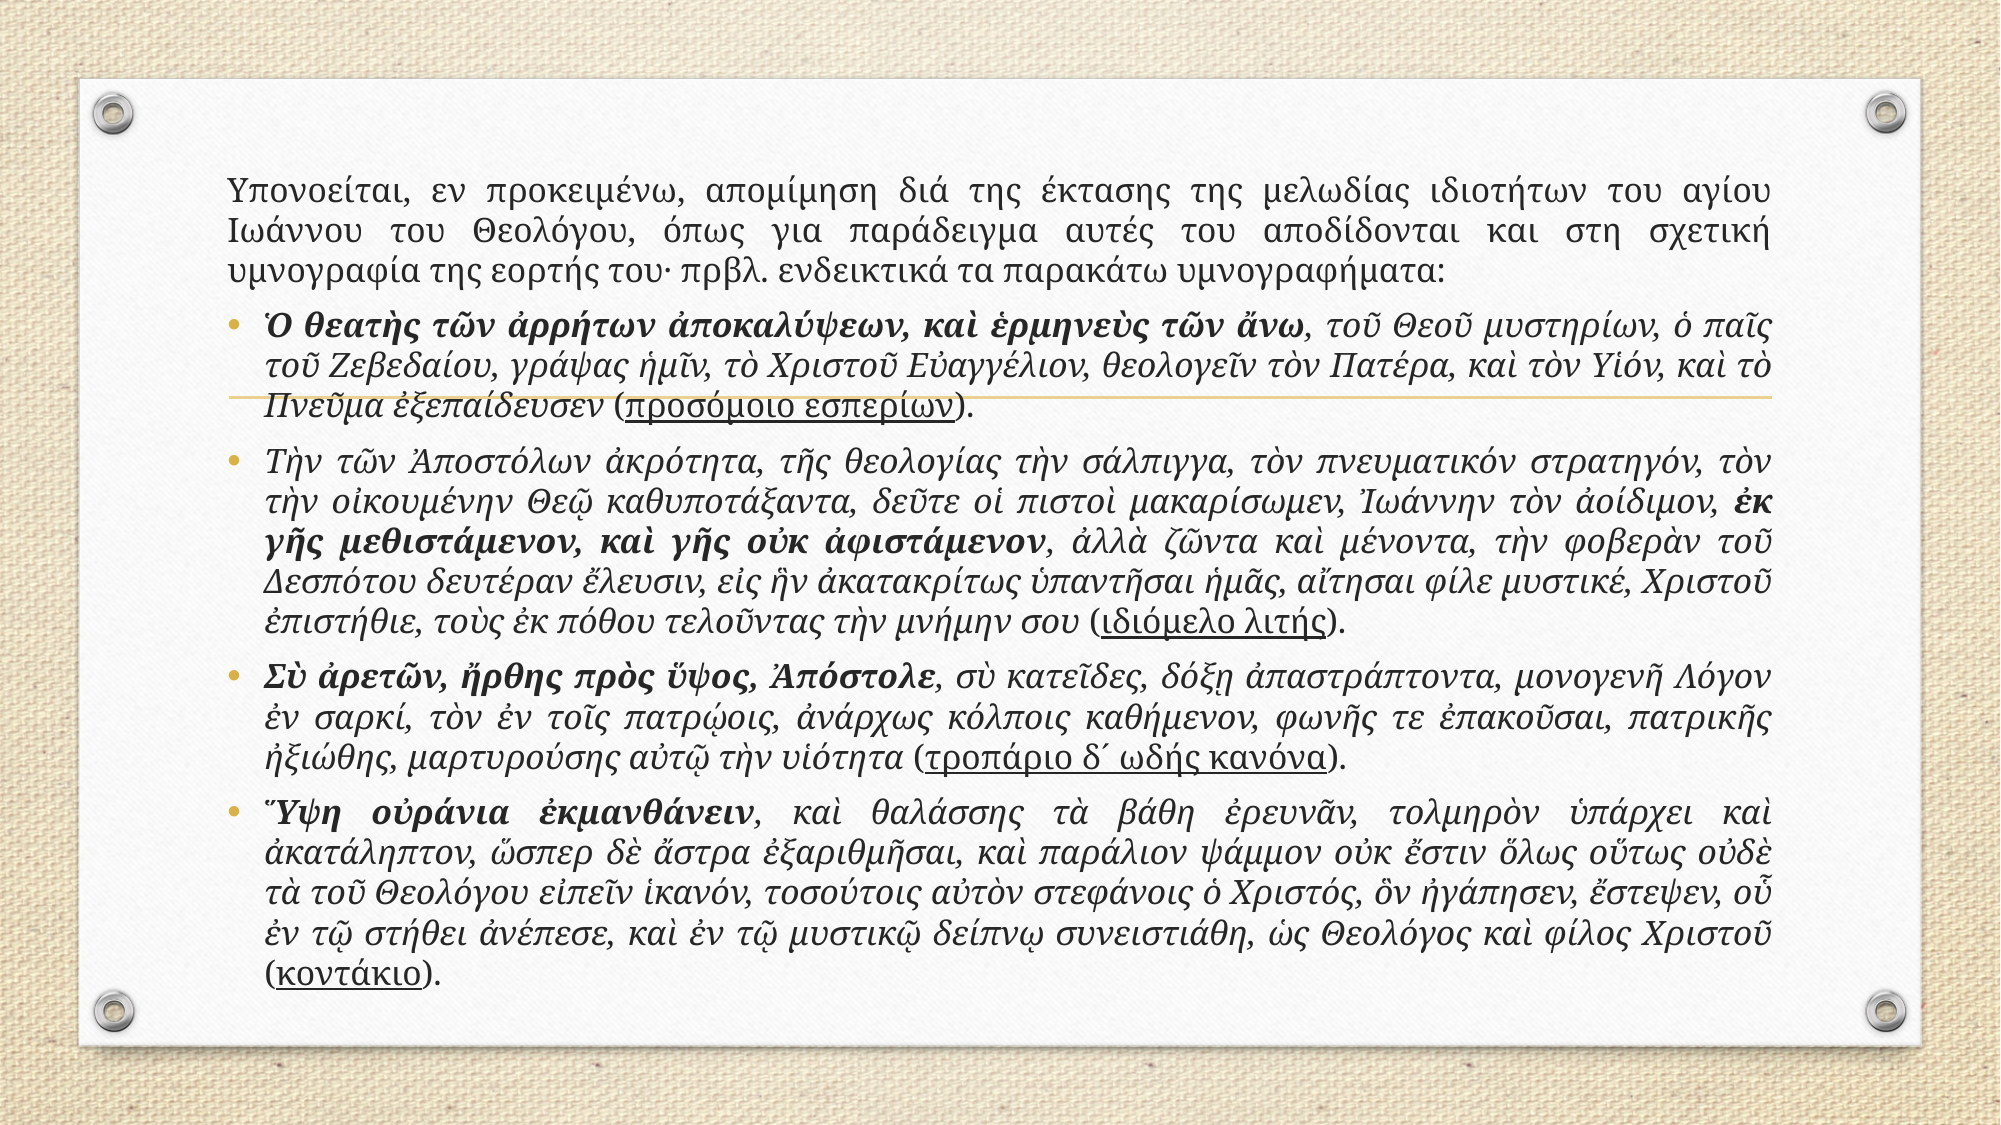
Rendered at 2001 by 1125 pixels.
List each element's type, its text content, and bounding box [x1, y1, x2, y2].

list Υπονοείται, εν προκειμένω, απομίμηση διά της έκτασης της μελωδίας ιδιοτήτων του αγίου Ιωάννου του Θεολόγου, όπως για παράδειγμα αυτές του αποδίδονται και στη σχετική υμνογραφία της εορτής του· πρβλ. ενδεικτικά τα παρακάτω υμνογραφήματα: Ὁ θεατὴς τῶν ἀρρήτων ἀποκαλύψεων, καὶ ἑρμηνεὺς τῶν ἄνω, τοῦ Θεοῦ μυστηρίων, ὁ παῖς τοῦ Ζεβεδαίου, γράψας ἡμῖν, τὸ Χριστοῦ Εὐαγγέλιον, θεολογεῖν τὸν Πατέρα, καὶ τὸν Υἱόν, καὶ τὸ Πνεῦμα ἐξεπαίδευσεν (προσόμοιο εσπερίων). Τὴν τῶν Ἀποστόλων ἀκρότητα, τῆς θεολογίας τὴν σάλπιγγα, τὸν πνευματικόν στρατηγόν, τὸν τὴν οἰκουμένην Θεῷ καθυποτάξαντα, δεῦτε οἱ πιστοὶ μακαρίσωμεν, Ἰωάννην τὸν ἀοίδιμον, ἐκ γῆς μεθιστάμενον, καὶ γῆς οὐκ ἀφιστάμενον, ἀλλὰ ζῶντα καὶ μένοντα, τὴν φοβερὰν τοῦ Δεσπότου δευτέραν ἔλευσιν, εἰς ἣν ἀκατακρίτως ὑπαντῆσαι ἡμᾶς, αἴτησαι φίλε μυστικέ, Χριστοῦ ἐπιστήθιε, τοὺς ἐκ πόθου τελοῦντας τὴν μνήμην σου (ιδιόμελο λιτής). Σὺ ἀρετῶν, ἤρθης πρὸς ὕψος, Ἀπόστολε, σὺ κατεῖδες, δόξῃ ἀπαστράπτοντα, μονογενῆ Λόγον ἐν σαρκί, τὸν ἐν τοῖς πατρῴοις, ἀνάρχως κόλποις καθήμενον, φωνῆς τε ἐπακοῦσαι, πατρικῆς ἠξιώθης, μαρτυρούσης αὐτῷ τὴν υἱότητα (τροπάριο δ´ ωδής κανόνα). Ὕψη οὐράνια ἐκμανθάνειν, καὶ θαλάσσης τὰ βάθη ἐρευνᾶν, τολμηρὸν ὑπάρχει καὶ ἀκατάληπτον, ὥσπερ δὲ ἄστρα ἐξαριθμῆσαι, καὶ παράλιον ψάμμον οὐκ ἔστιν ὅλως οὕτως οὐδὲ τὰ τοῦ Θεολόγου εἰπεῖν ἱκανόν, τοσούτοις αὐτὸν στεφάνοις ὁ Χριστός, ὃν ἠγάπησεν, ἔστεψεν, οὗ ἐν τῷ στήθει ἀνέπεσε, καὶ ἐν τῷ μυστικῷ δείπνῳ συνειστιάθη, ὡς Θεολόγος καὶ φίλος Χριστοῦ (κοντάκιο). [212, 161, 1788, 1008]
picture [0, 0, 2001, 1125]
